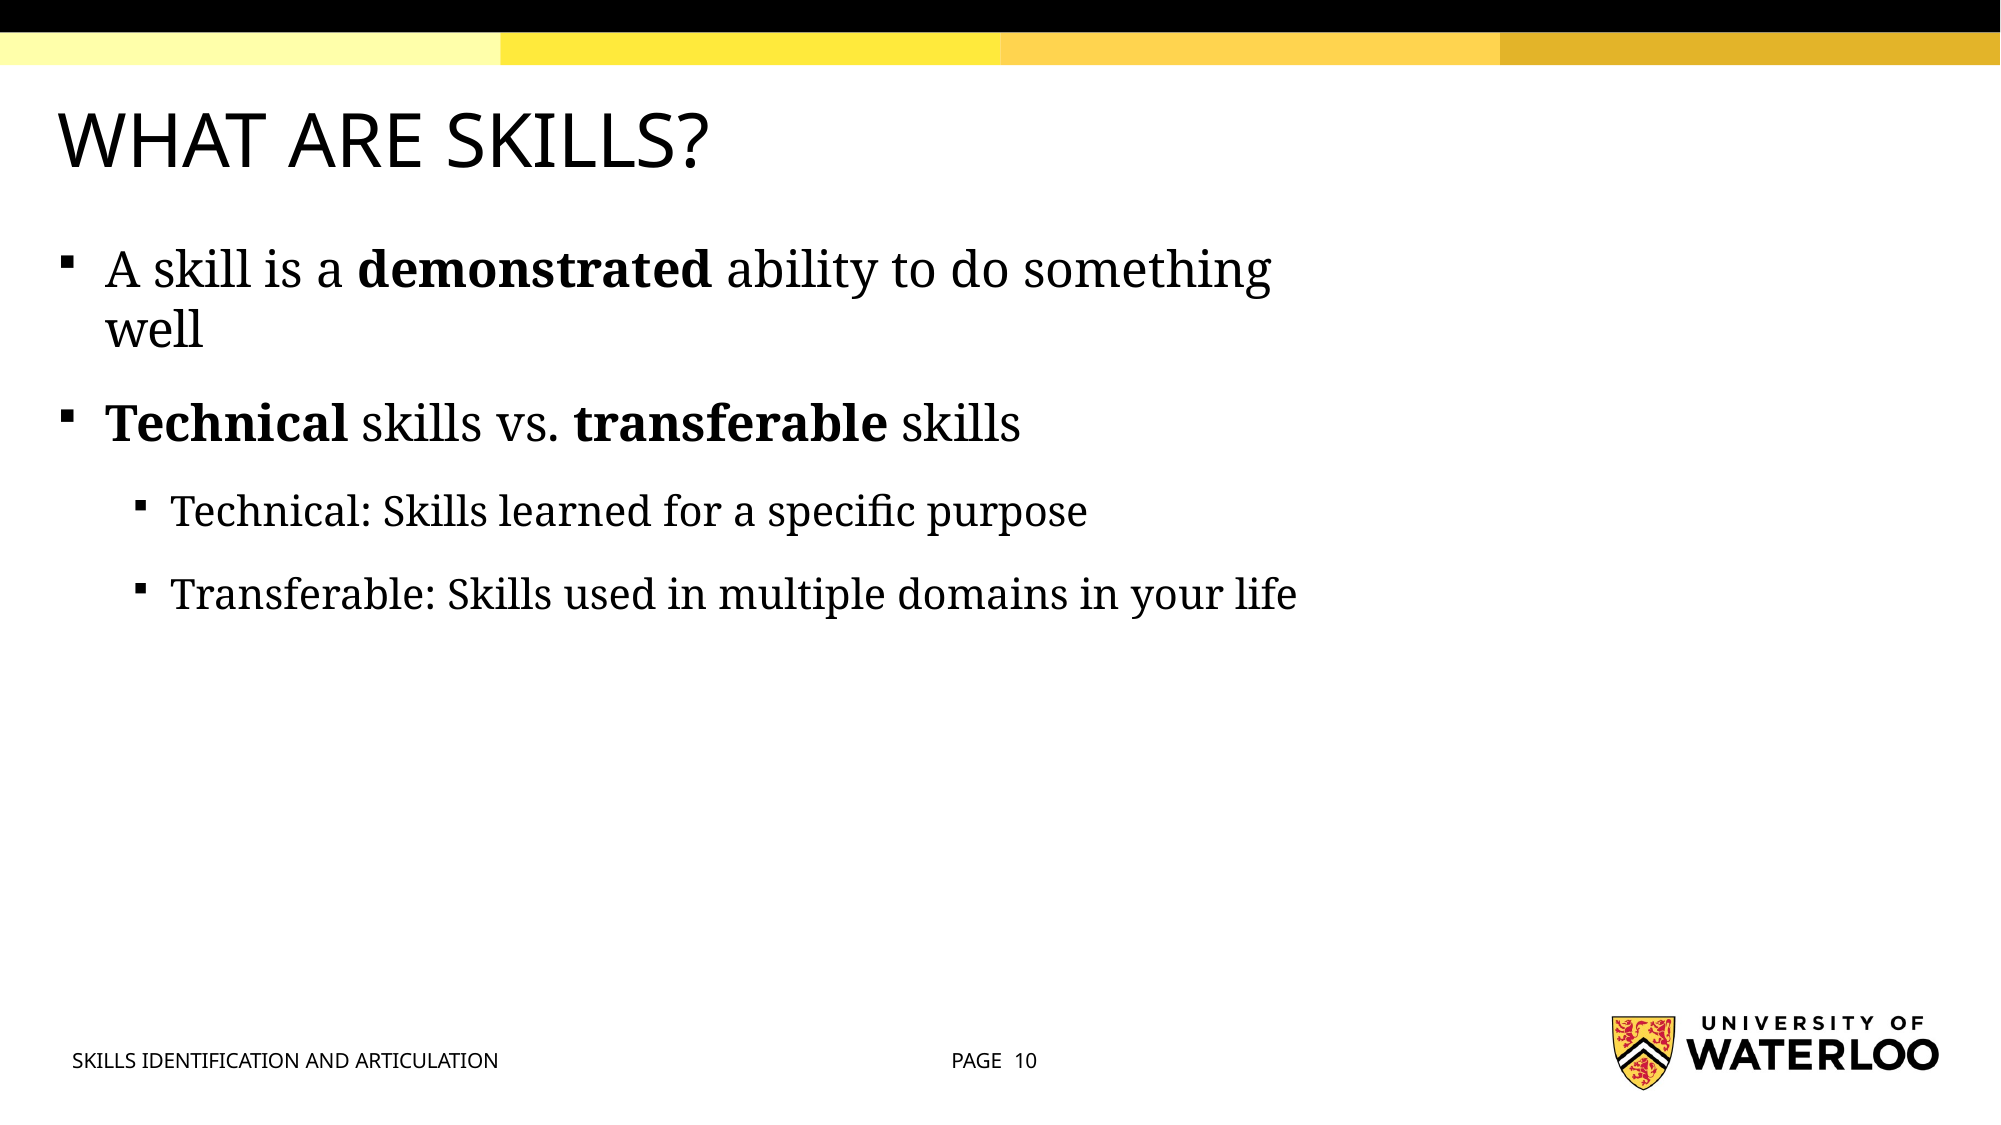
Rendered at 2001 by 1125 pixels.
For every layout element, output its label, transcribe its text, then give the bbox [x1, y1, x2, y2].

title WHAT ARE SKILLS? [55, 90, 1369, 281]
text_box A skill is a demonstrated ability to do something well Technical skills vs. transferable skills Technical: Skills learned for a specific purpose Transferable: Skills used in multiple domains in your life [55, 202, 1325, 618]
slide_number PAGE 10 [949, 1045, 1057, 1125]
text_box SKILLS IDENTIFICATION AND ARTICULATION [69, 1045, 556, 1073]
picture [1611, 1015, 1939, 1091]
